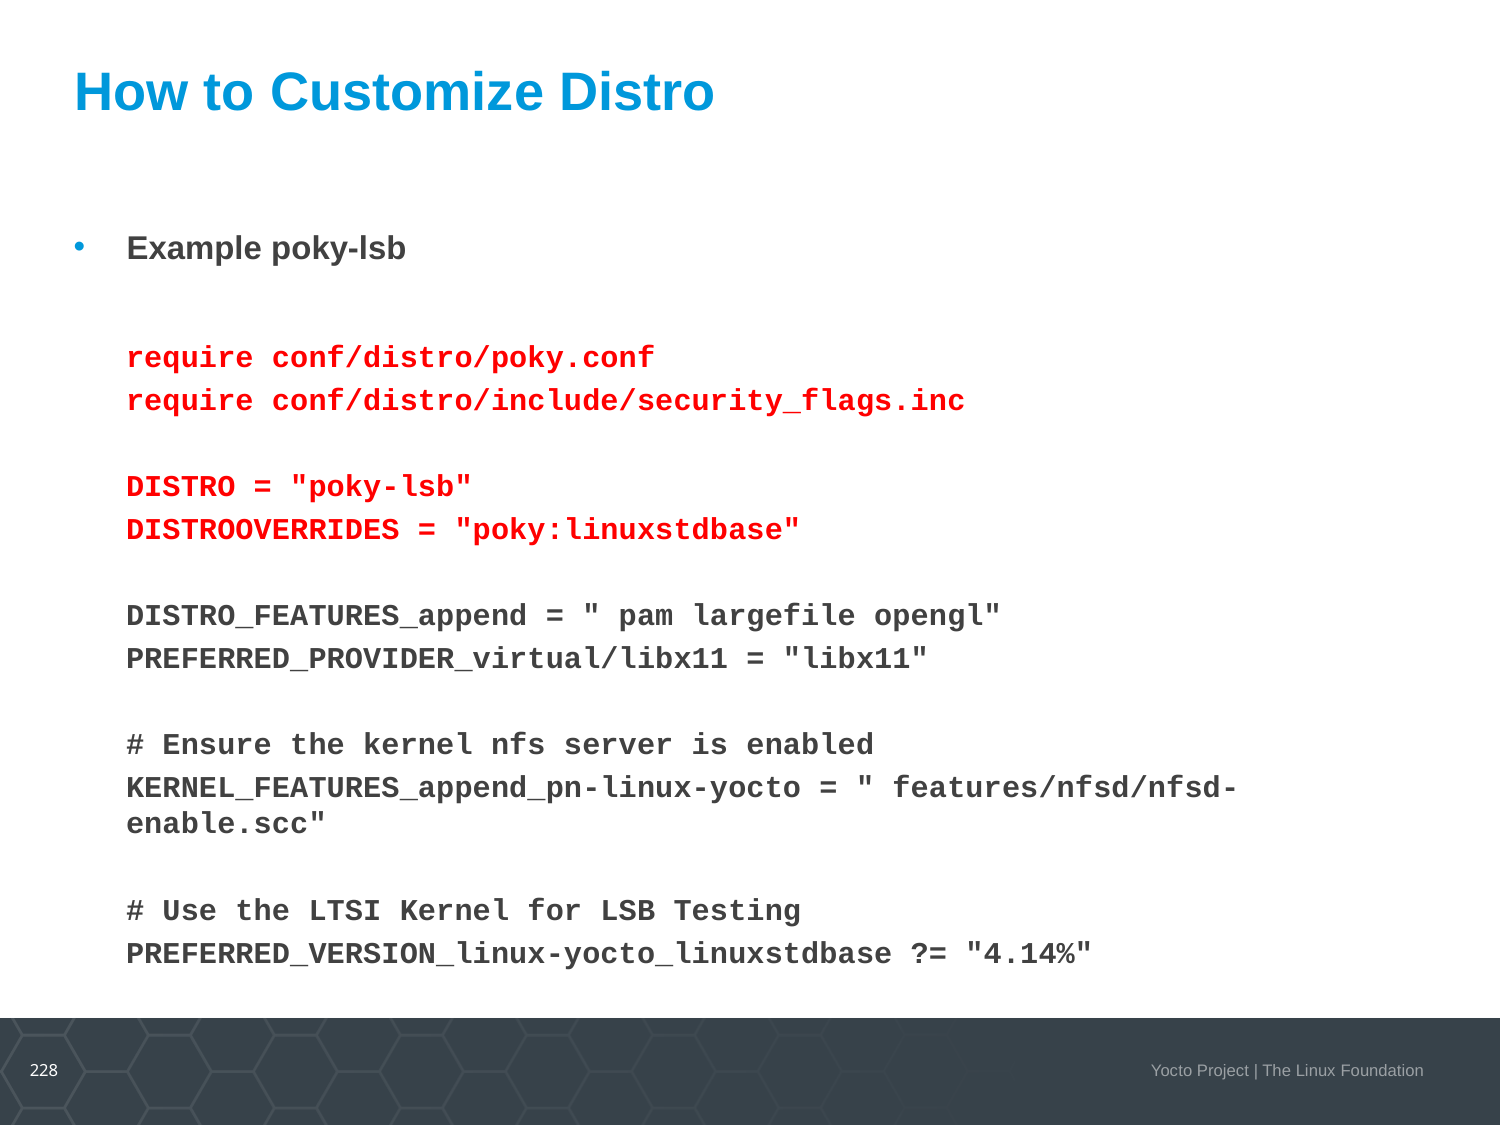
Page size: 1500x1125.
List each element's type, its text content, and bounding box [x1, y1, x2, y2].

title How to Customize Distro [74, 67, 1425, 213]
list Example poky-lsb require conf/distro/poky.conf require conf/distro/include/security_flags.inc DISTRO = "poky-lsb" DISTROOVERRIDES = "poky:linuxstdbase" DISTRO_FEATURES_append = " pam largefile opengl" PREFERRED_PROVIDER_virtual/libx11 = "libx11" # Ensure the kernel nfs server is enabled KERNEL_FEATURES_append_pn-linux-yocto = " features/nfsd/nfsd-enable.scc" # Use the LTSI Kernel for LSB Testing PREFERRED_VERSION_linux-yocto_linuxstdbase ?= "4.14%" [73, 226, 1425, 970]
picture [0, 0, 1500, 1125]
